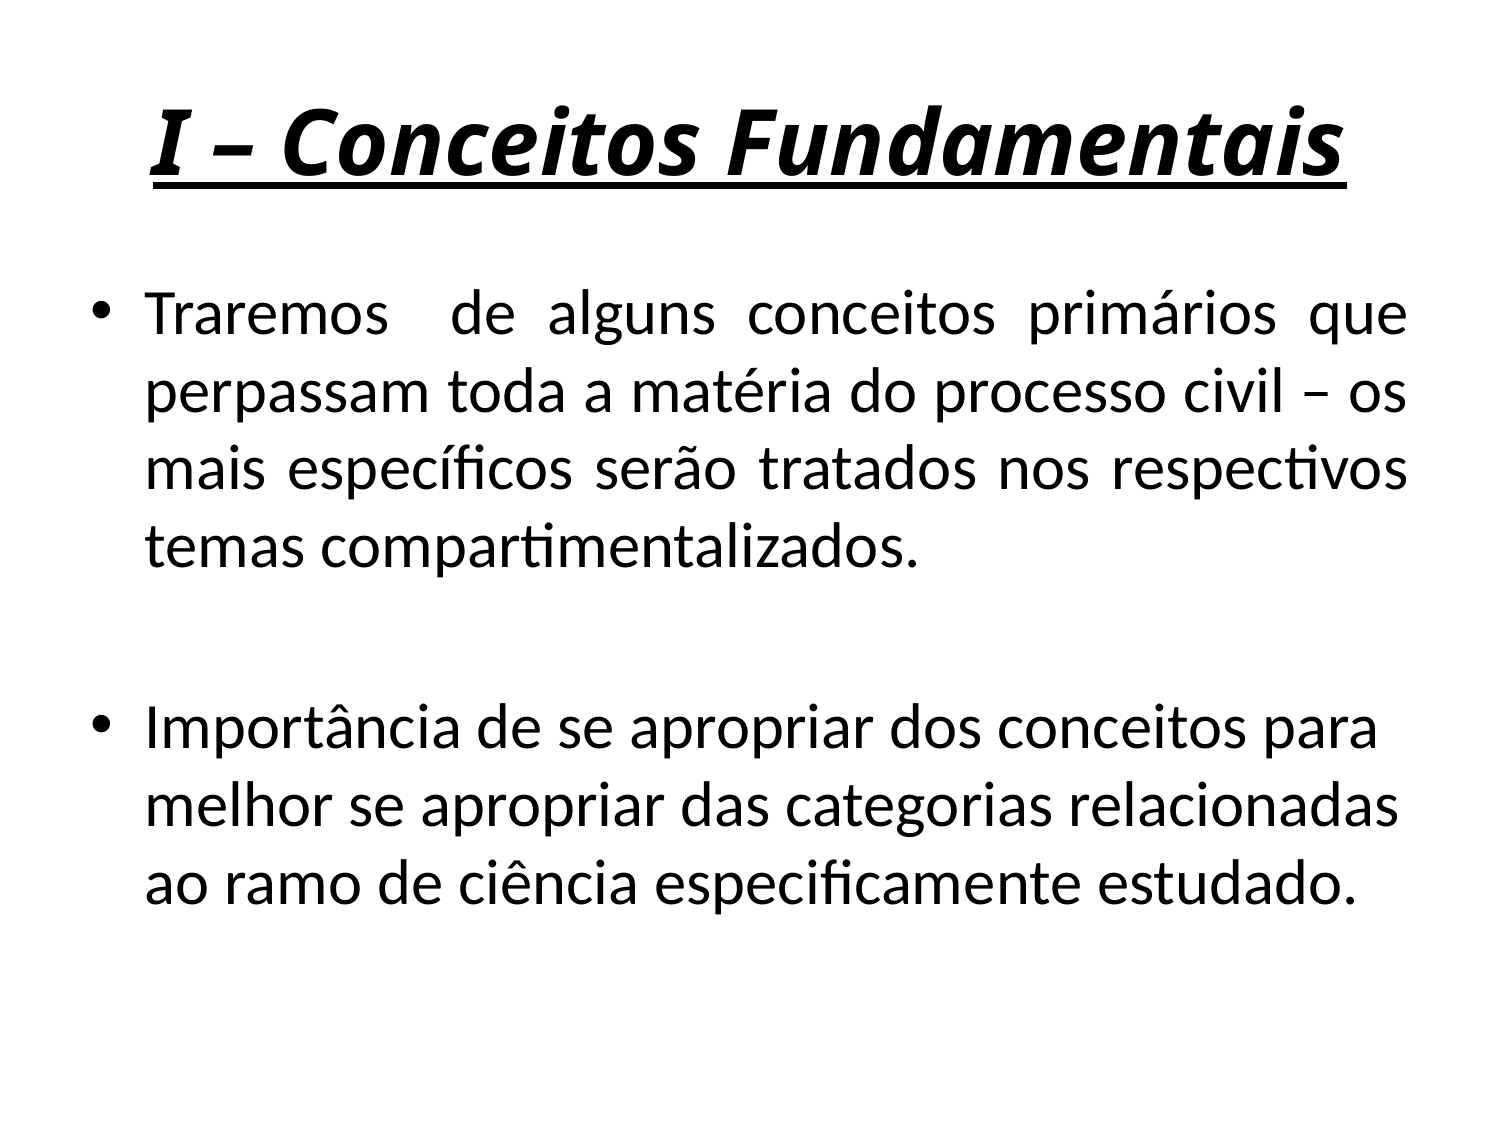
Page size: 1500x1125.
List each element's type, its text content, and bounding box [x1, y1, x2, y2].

title I – Conceitos Fundamentais [75, 45, 1425, 233]
list Traremos de alguns conceitos primários que perpassam toda a matéria do processo civil – os mais específicos serão tratados nos respectivos temas compartimentalizados. Importância de se apropriar dos conceitos para melhor se apropriar das categorias relacionadas ao ramo de ciência especificamente estudado. [75, 262, 1425, 1005]
